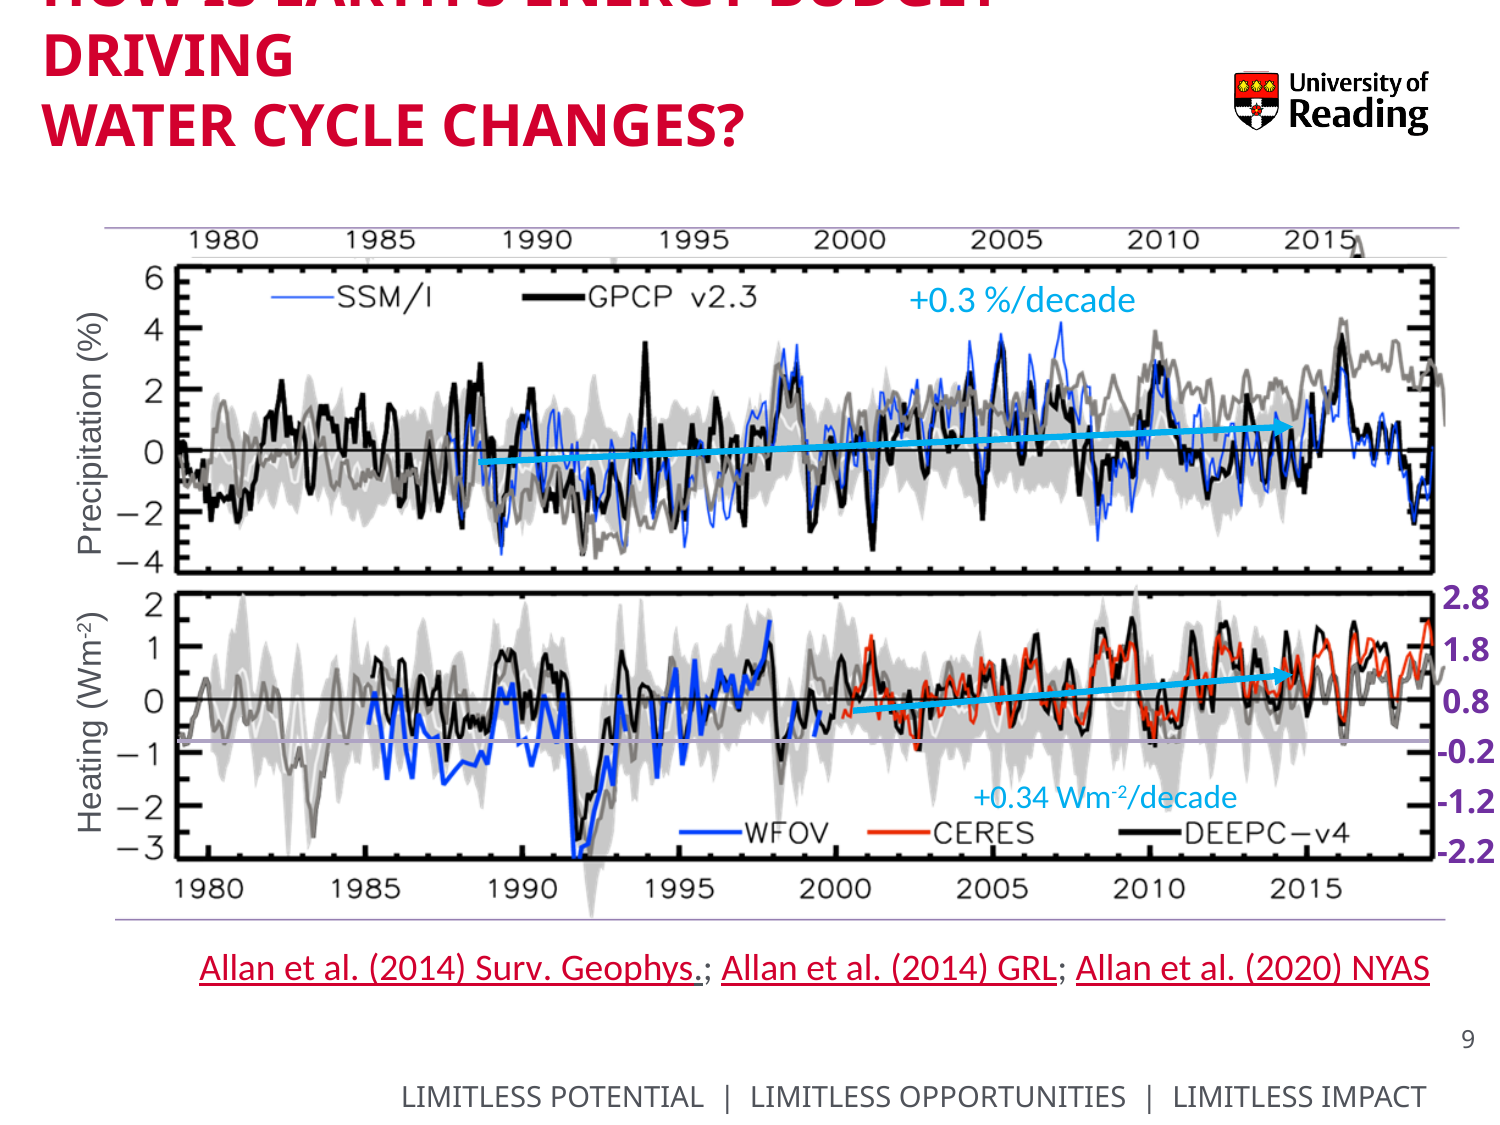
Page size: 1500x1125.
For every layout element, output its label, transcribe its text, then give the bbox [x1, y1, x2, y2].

picture [87, 225, 1462, 923]
title How is Earth’s energy budget Driving Water CYCLE Changes? [41, 21, 1211, 159]
text_box 2.8 1.8 0.8 -0.2 -1.2 -2.2 [1452, 568, 1500, 918]
text_box Heating (Wm-2) Precipitation (%) [60, 201, 115, 936]
slide_number 9 [1364, 1023, 1476, 1065]
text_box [477, 426, 1294, 463]
text_box Allan et al. (2014) Surv. Geophys.; Allan et al. (2014) GRL; Allan et al. (2020) NYAS [182, 935, 1447, 1041]
picture [1234, 71, 1429, 136]
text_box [852, 674, 1294, 711]
